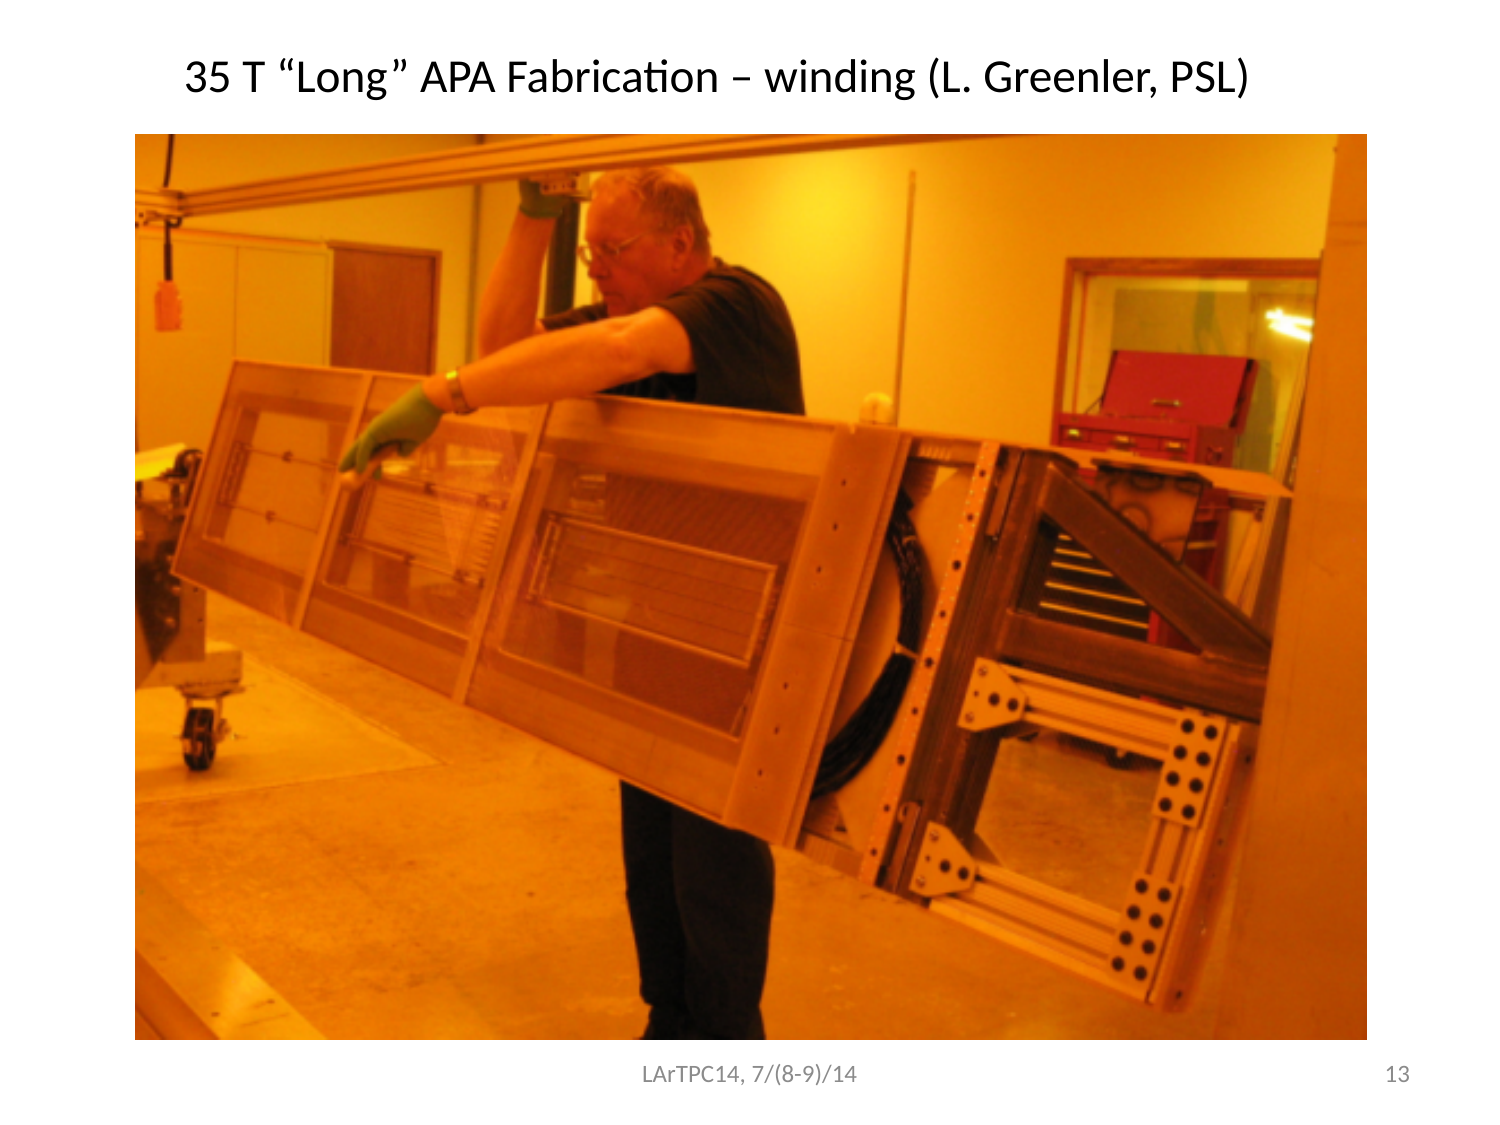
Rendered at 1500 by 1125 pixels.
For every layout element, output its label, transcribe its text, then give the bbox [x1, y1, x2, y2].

list 35 T “Long” APA Fabrication – winding (L. Greenler, PSL) [168, 37, 1269, 125]
picture [135, 134, 1367, 1040]
slide_number 13 [1074, 1042, 1425, 1103]
footer LArTPC14, 7/(8-9)/14 [512, 1049, 988, 1103]
